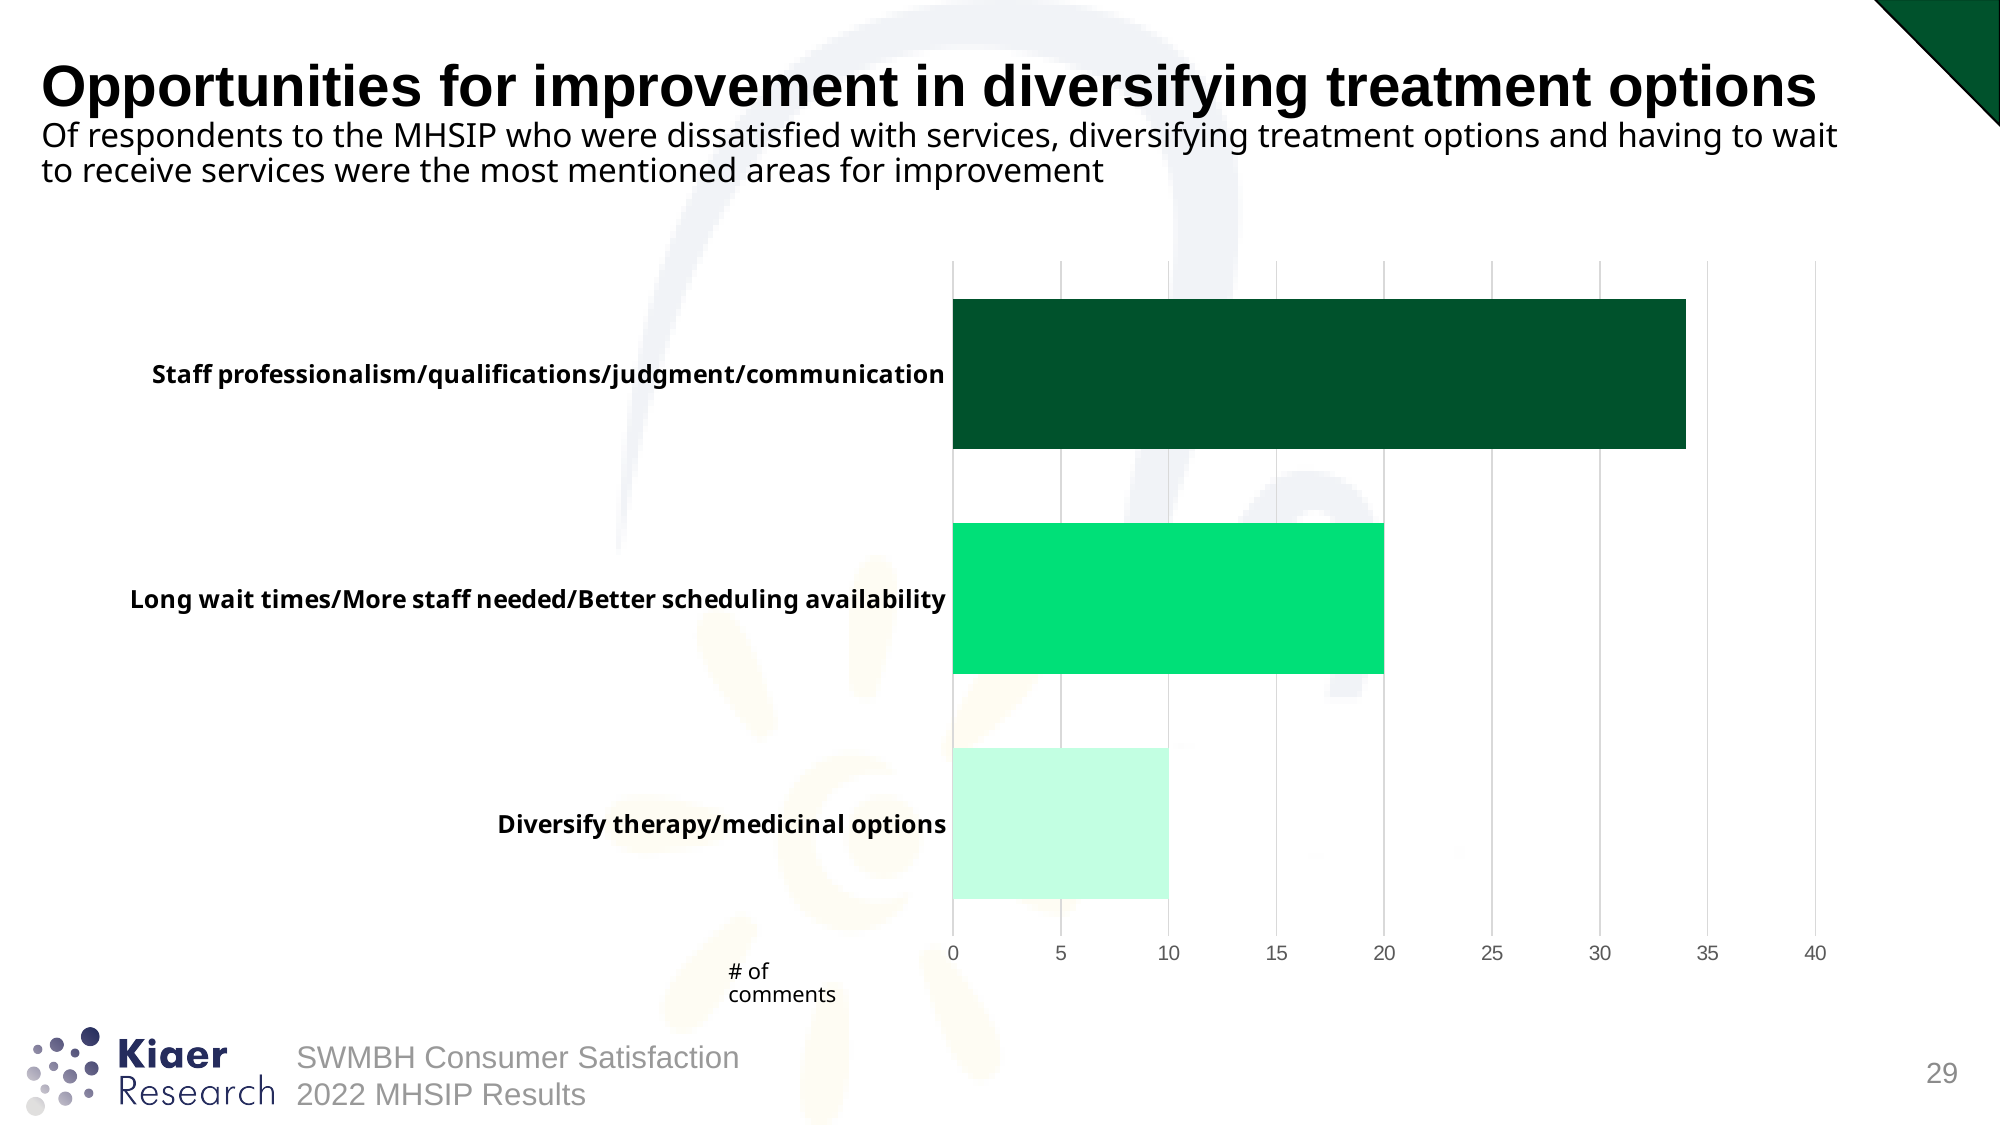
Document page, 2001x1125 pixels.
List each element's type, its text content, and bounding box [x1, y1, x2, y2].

slide_number 29 [1523, 1041, 1974, 1102]
picture [26, 1027, 274, 1116]
text_box [1874, 0, 2000, 127]
text_box # of comments [713, 981, 861, 1014]
text_box SWMBH Consumer Satisfaction 2022 MHSIP Results [281, 1029, 787, 1120]
title Opportunities for improvement in diversifying treatment options Of respondents to the MHSIP who were dissatisfied with services, diversifying treatment options and having to wait to receive services were the most mentioned areas for improvement [26, 29, 1875, 217]
chart [94, 246, 1862, 981]
